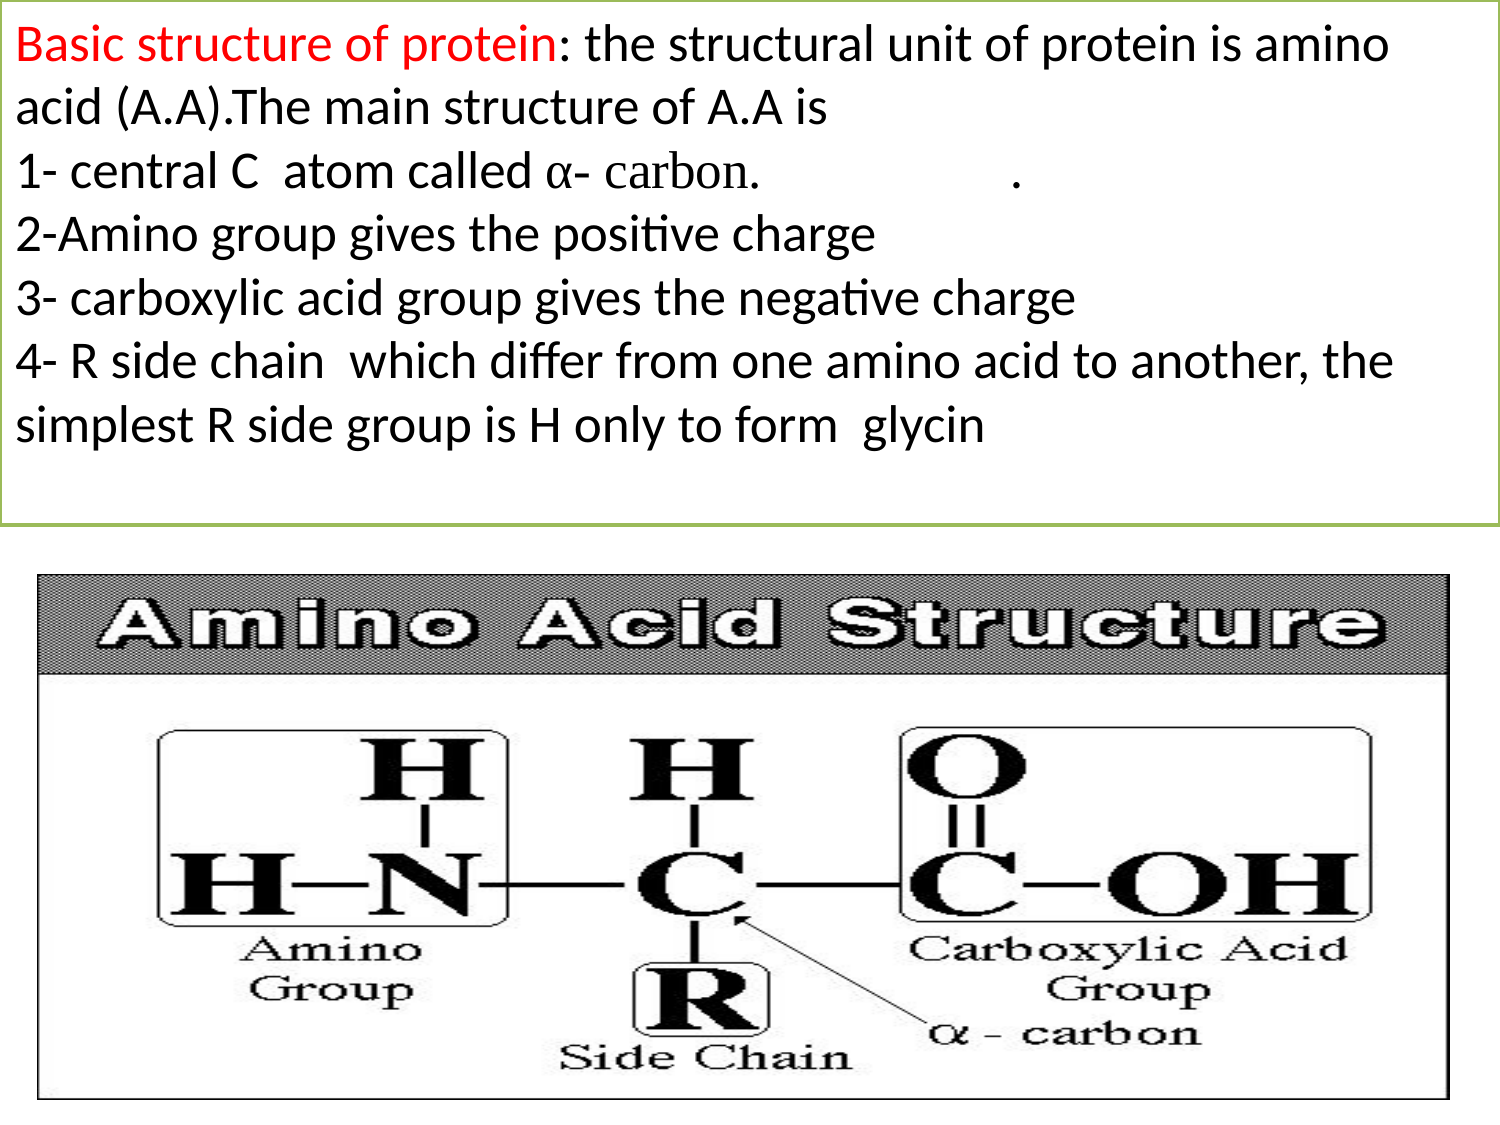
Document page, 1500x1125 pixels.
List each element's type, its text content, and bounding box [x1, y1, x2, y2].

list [37, 574, 1451, 1101]
title Basic structure of protein: the structural unit of protein is amino acid (A.A).The main structure of A.A is 1- central C atom called α- carbon. . 2-Amino group gives the positive charge 3- carboxylic acid group gives the negative charge 4- R side chain which differ from one amino acid to another, the simplest R side group is H only to form glycin [0, 0, 1500, 527]
